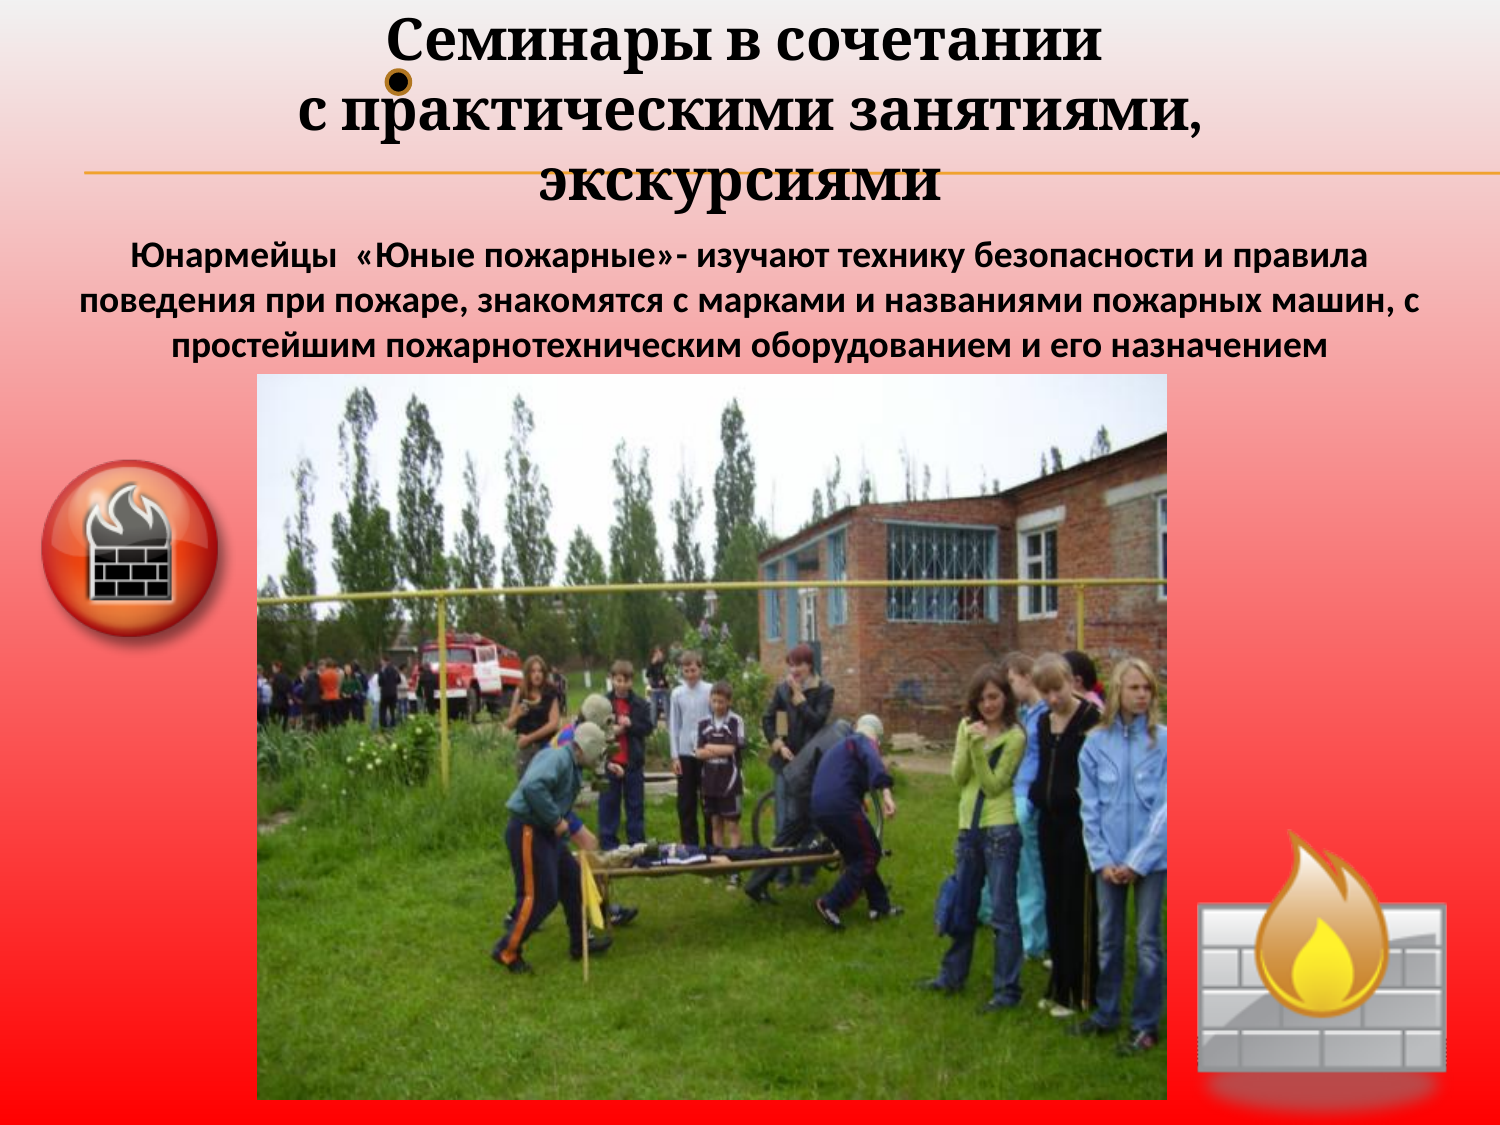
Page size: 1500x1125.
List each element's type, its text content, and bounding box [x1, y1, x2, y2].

picture [1171, 824, 1473, 1125]
text_box [384, 68, 413, 96]
text_box Юнармейцы «Юные пожарные»- изучают технику безопасности и правила поведения при пожаре, знакомятся с марками и названиями пожарных машин, с простейшим пожарно­техническим оборудованием и его назначением [35, 222, 1465, 373]
picture [257, 374, 1167, 1101]
text_box Семинары в сочетании с практическими занятиями, экскурсиями [81, 0, 1407, 222]
picture [34, 456, 237, 659]
